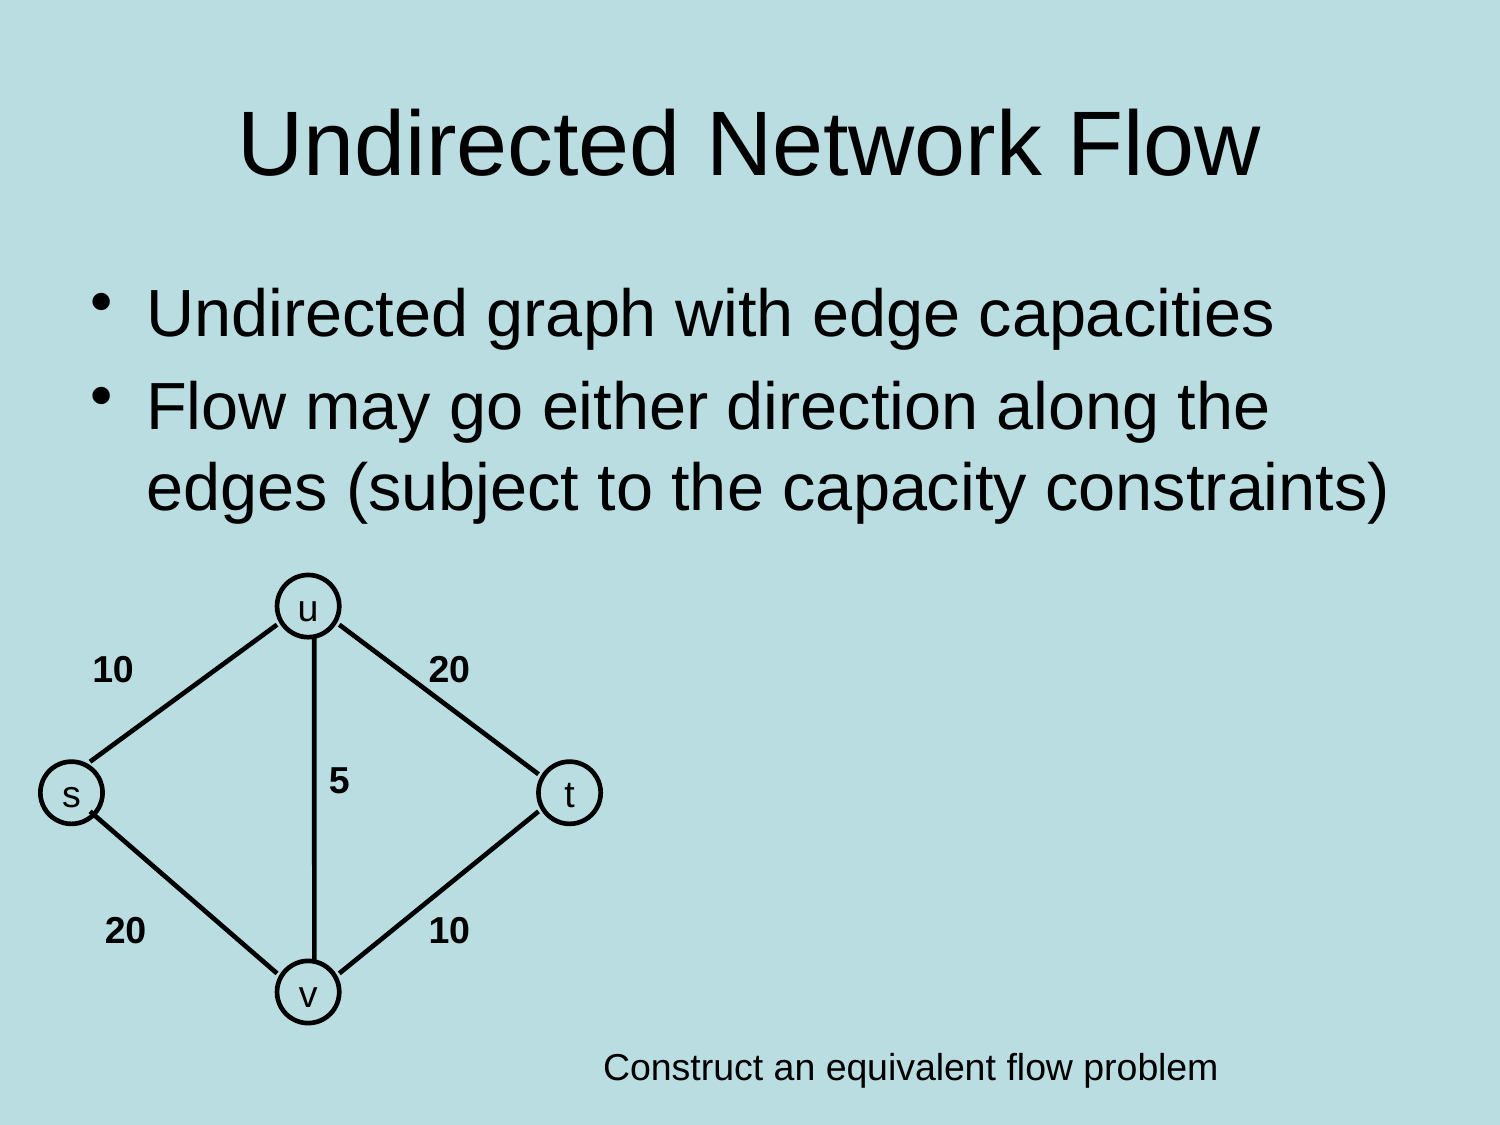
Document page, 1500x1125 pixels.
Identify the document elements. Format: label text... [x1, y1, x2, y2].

list Undirected graph with edge capacities Flow may go either direction along the edges (subject to the capacity constraints) [75, 262, 1425, 1005]
text_box Construct an equivalent flow problem [588, 1035, 1338, 1096]
text_box 20 [413, 637, 564, 697]
text_box 10 [413, 898, 576, 959]
text_box u [277, 574, 340, 638]
text_box 20 [90, 898, 215, 959]
title Undirected Network Flow [75, 45, 1425, 233]
text_box 5 [314, 749, 452, 809]
text_box t [538, 761, 601, 824]
text_box 10 [77, 637, 240, 697]
text_box s [40, 761, 103, 824]
text_box v [277, 960, 340, 1024]
